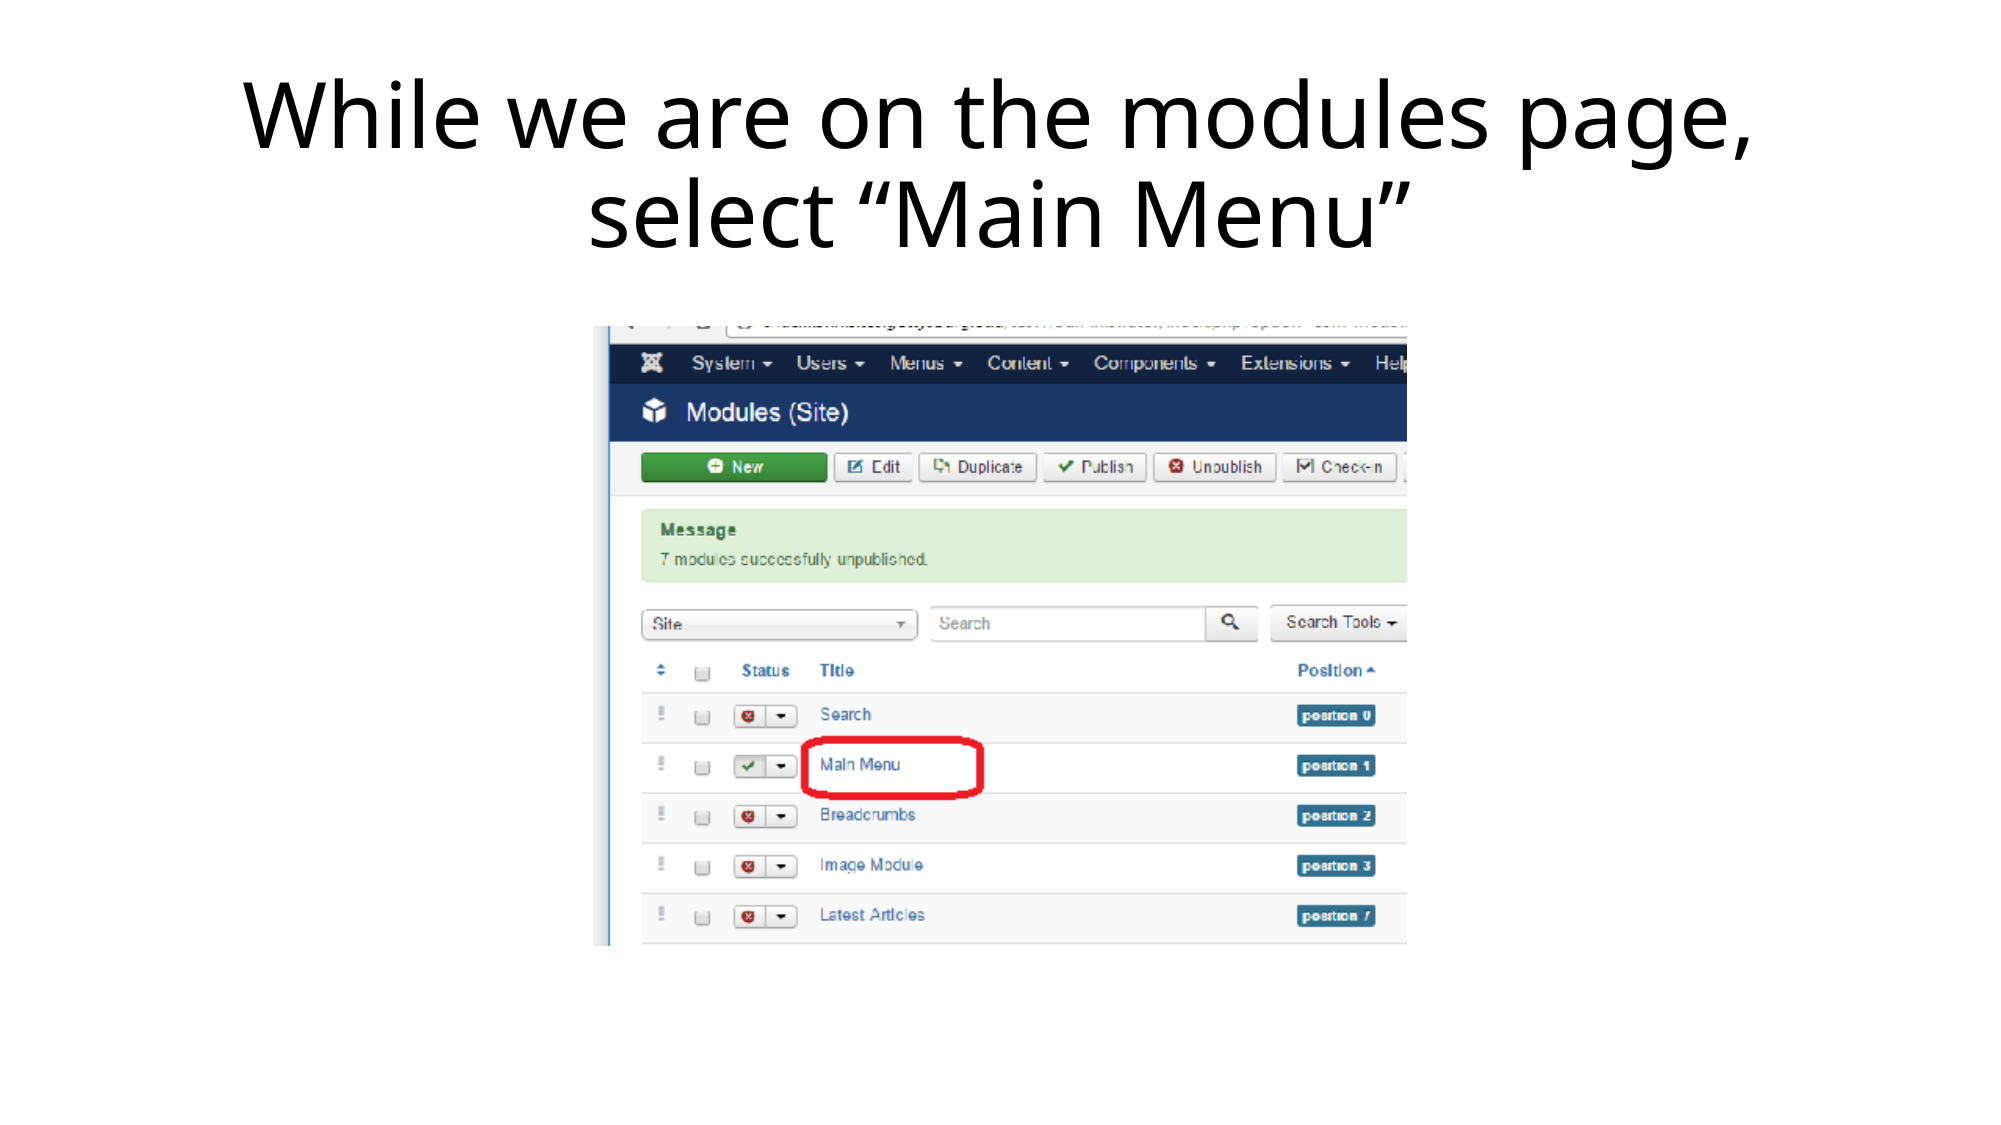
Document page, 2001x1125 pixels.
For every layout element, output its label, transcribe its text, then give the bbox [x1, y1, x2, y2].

title While we are on the modules page, select “Main Menu” [137, 59, 1863, 278]
picture [593, 326, 1407, 946]
